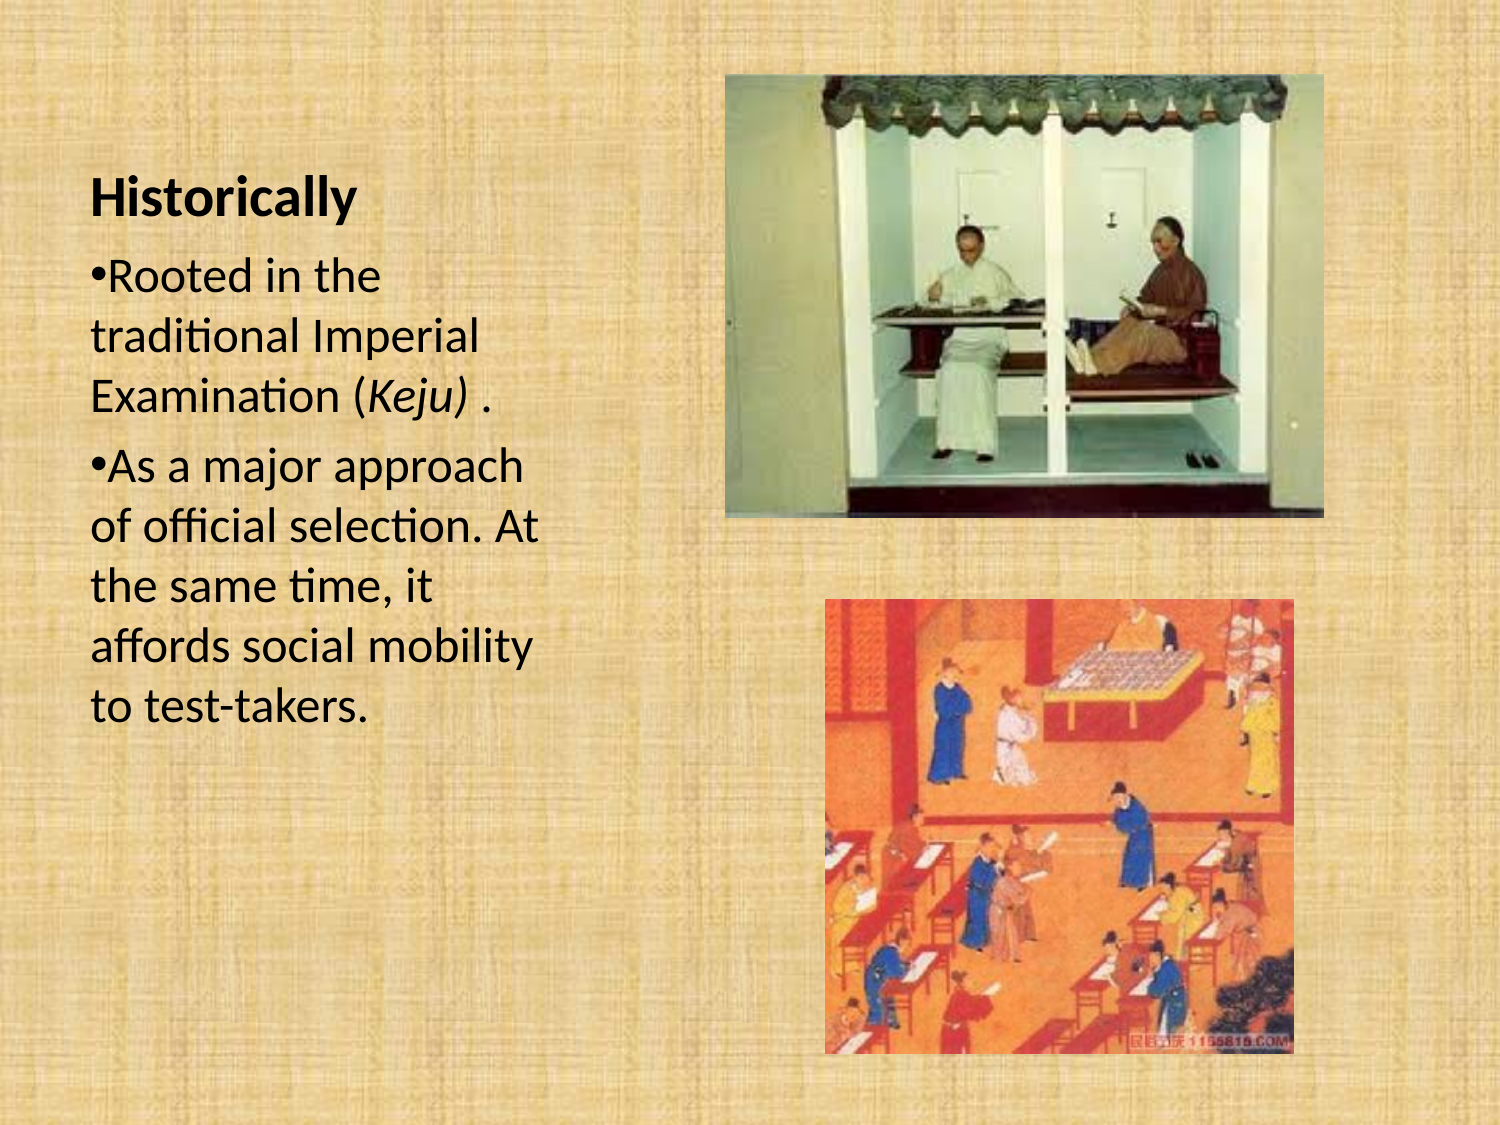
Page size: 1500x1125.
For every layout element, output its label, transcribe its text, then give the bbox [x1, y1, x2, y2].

picture [0, 0, 1500, 1125]
title Historically [75, 44, 569, 235]
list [724, 74, 1324, 519]
list Rooted in the traditional Imperial Examination (Keju) . As a major approach of official selection. At the same time, it affords social mobility to test-takers. [75, 235, 569, 1005]
